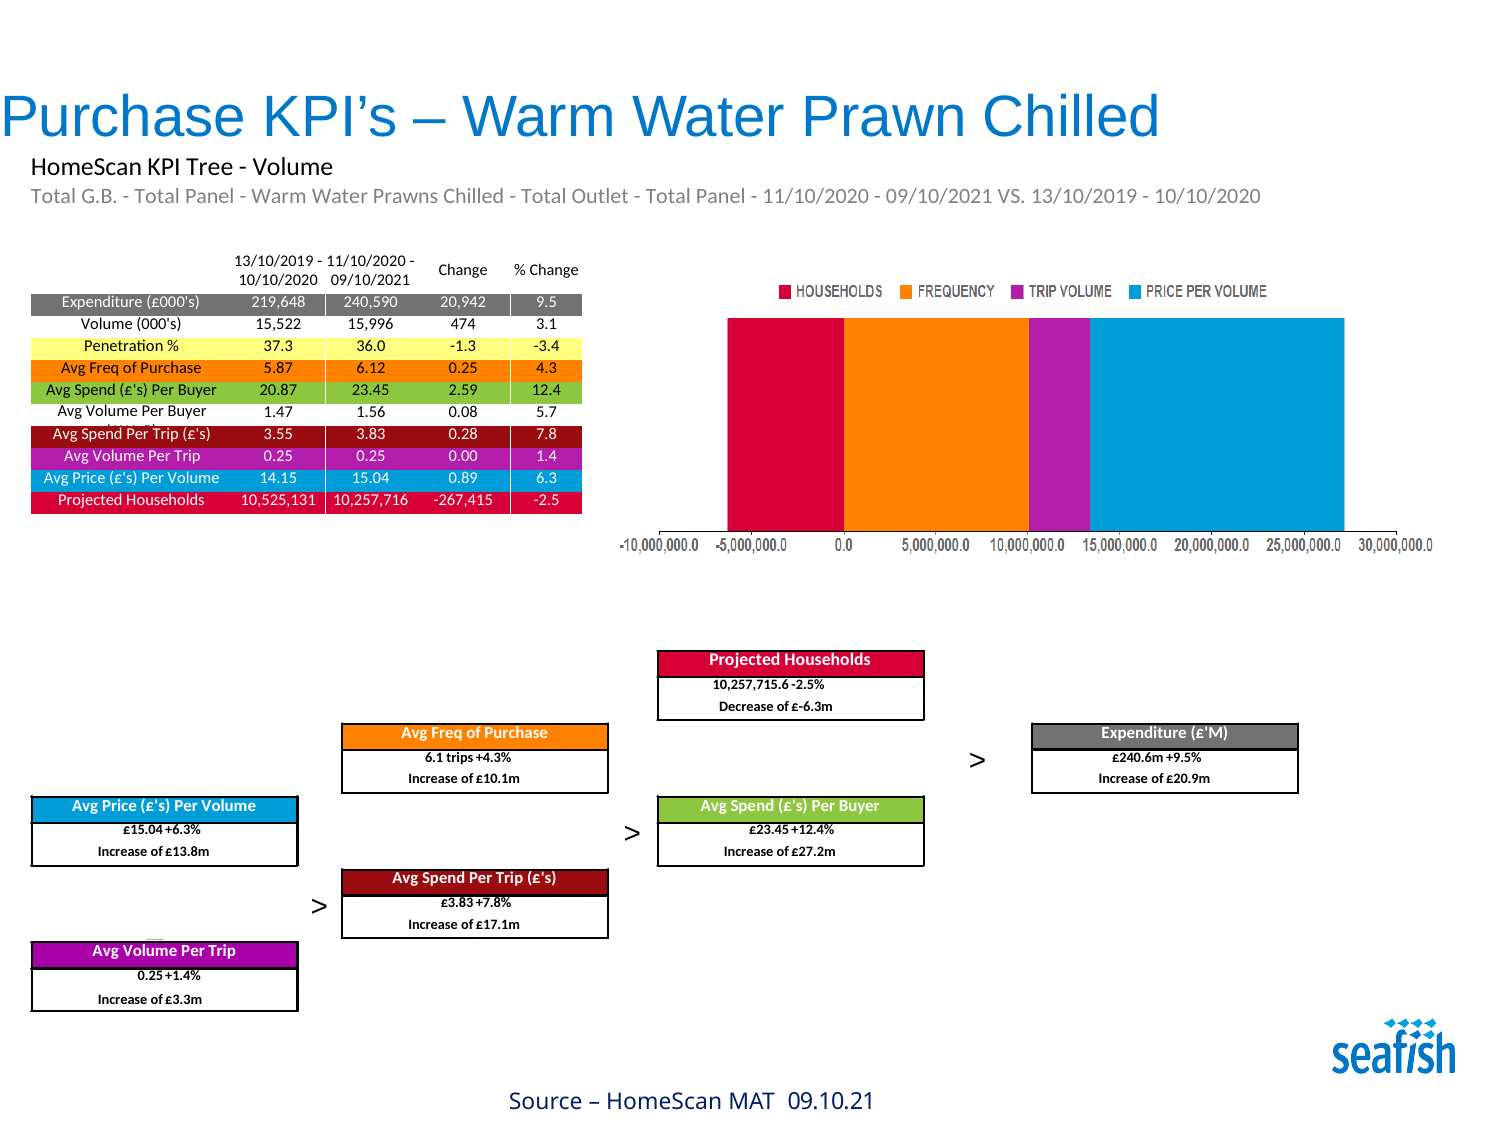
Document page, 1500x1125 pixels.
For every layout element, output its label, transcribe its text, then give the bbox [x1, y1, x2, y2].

text_box Purchase KPI’s – Warm Water Prawn Chilled [0, 78, 1500, 125]
picture [782, 1082, 1048, 1119]
picture [1407, 1018, 1417, 1022]
picture [0, 125, 1500, 1016]
picture [1332, 1018, 1455, 1074]
text_box Source – HomeScan MAT [349, 1073, 799, 1123]
